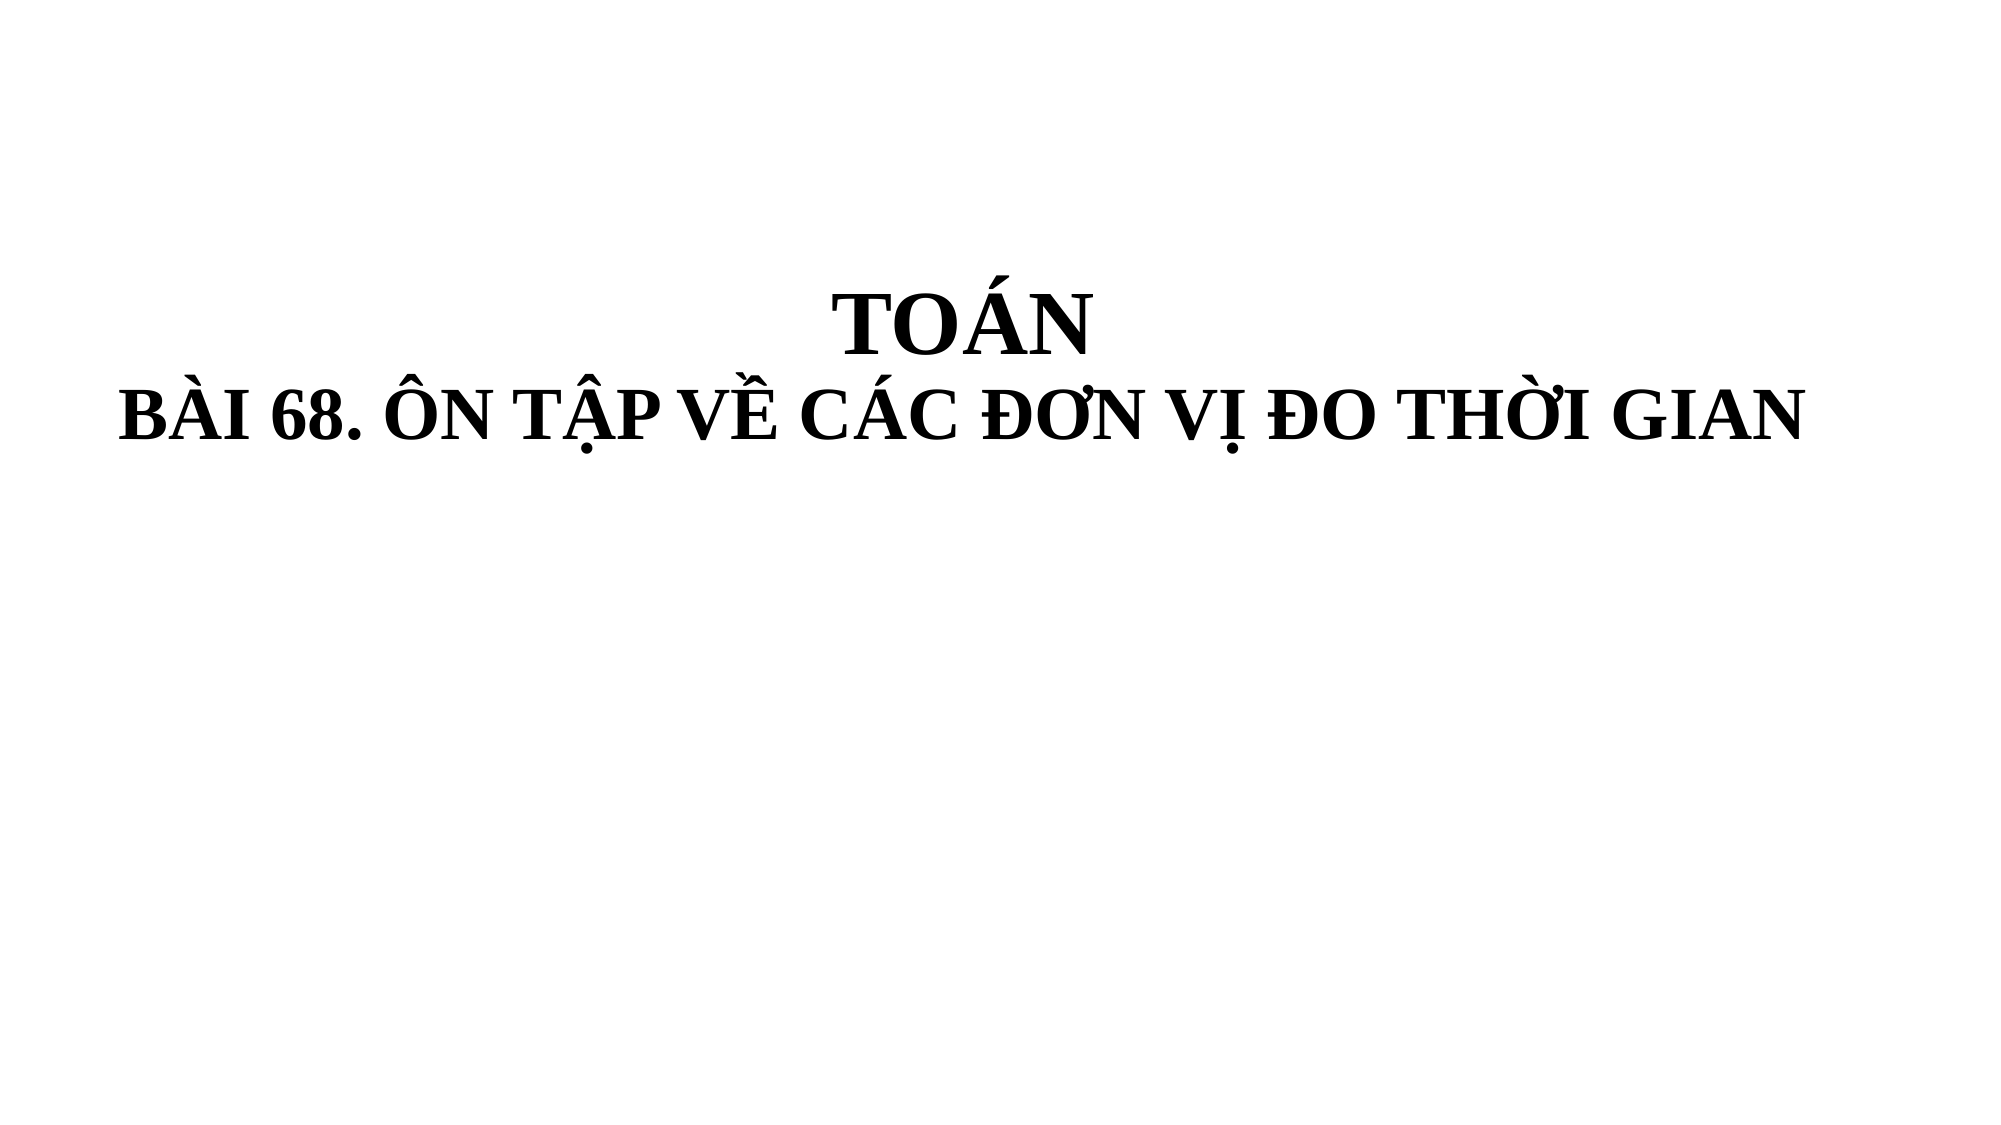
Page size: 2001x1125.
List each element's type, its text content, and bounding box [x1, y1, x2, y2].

title TOÁN BÀI 68. ÔN TẬP VỀ CÁC ĐƠN VỊ ĐO THỜI GIAN [100, 268, 1826, 600]
